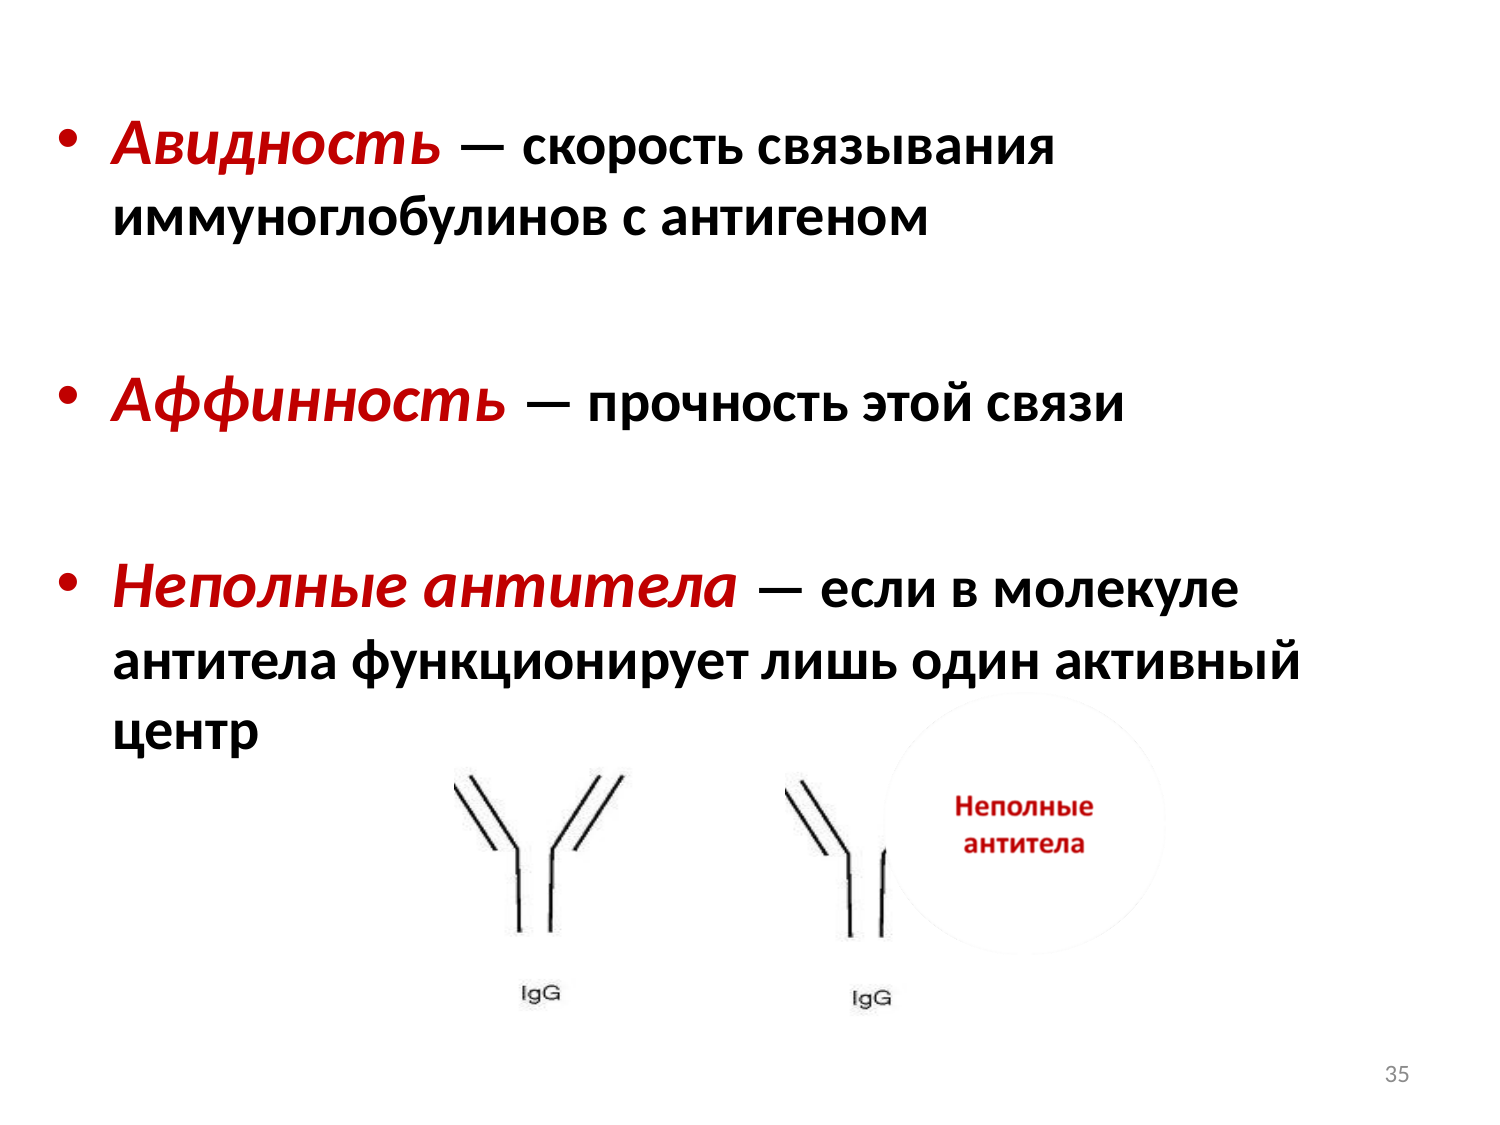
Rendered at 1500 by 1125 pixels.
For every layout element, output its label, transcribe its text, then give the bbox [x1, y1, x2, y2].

picture [785, 691, 1166, 1032]
picture [454, 725, 651, 1027]
list Авидность — скорость связывания иммуноглобулинов с антигеном Аффинность — прочность этой связи Неполные антитела — если в молекуле антитела функционирует лишь один активный центр [41, 90, 1392, 833]
slide_number 35 [1074, 1042, 1425, 1103]
